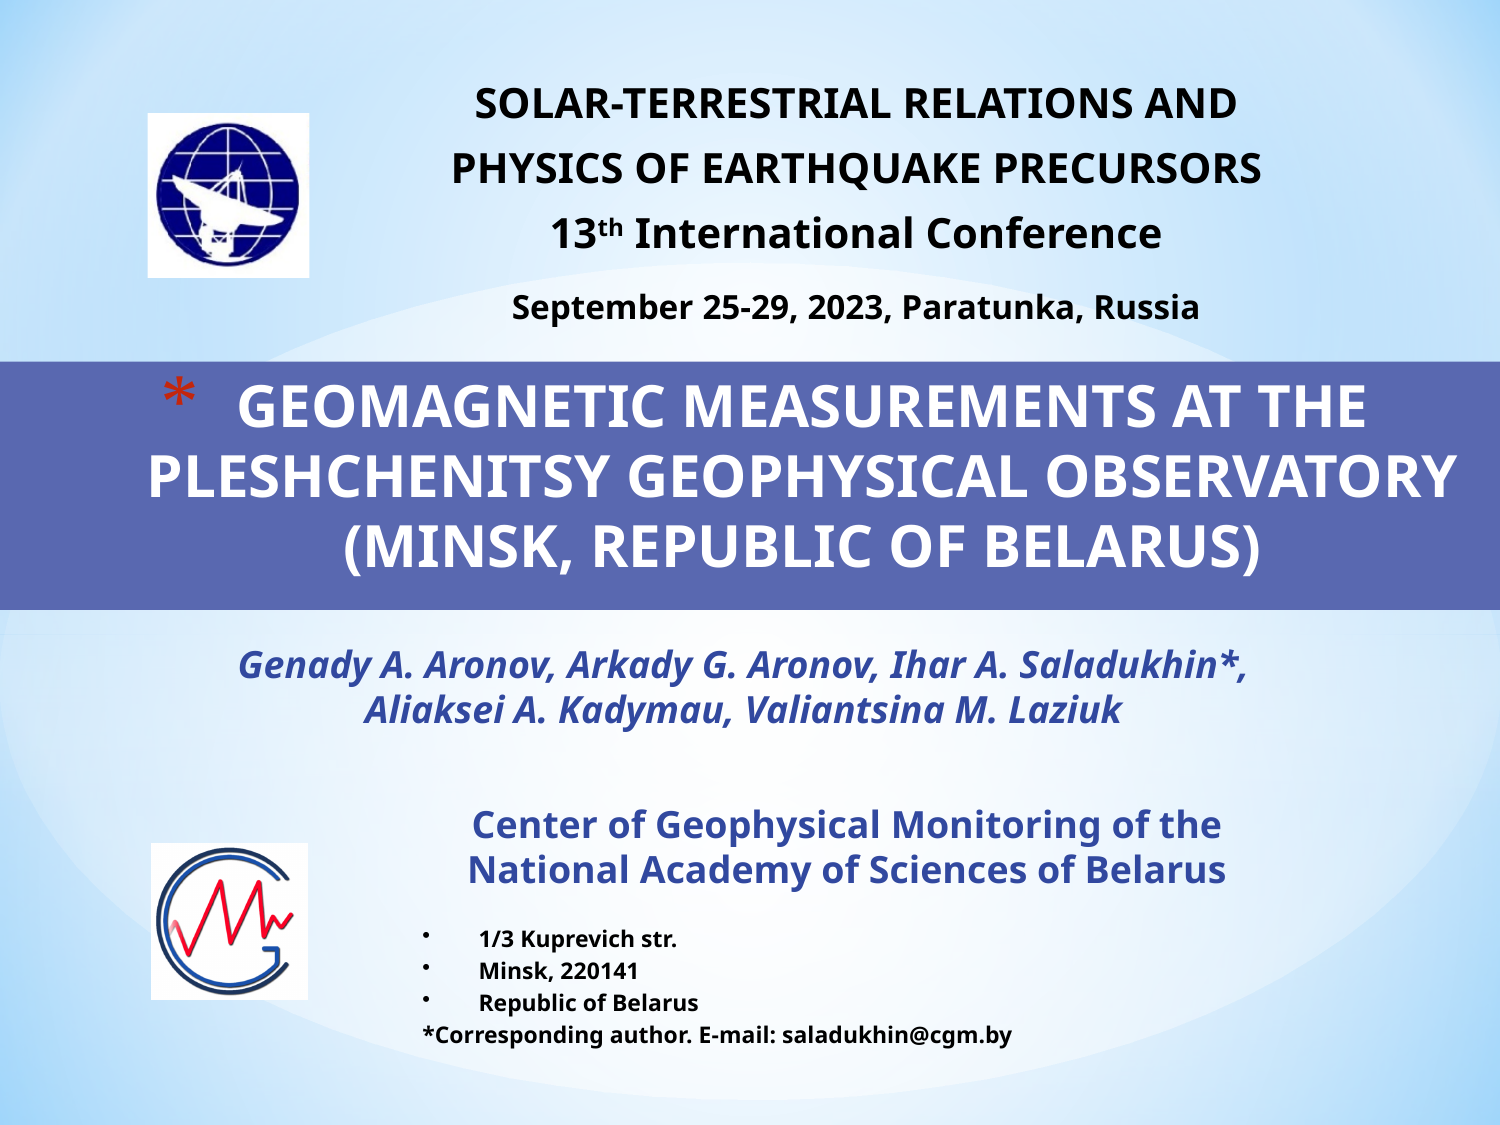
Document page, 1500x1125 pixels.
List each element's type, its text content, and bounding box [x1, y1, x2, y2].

text_box Genady A. Aronov, Arkady G. Aronov, Ihar A. Saladukhin*, Aliaksei A. Kadymau, Valiantsina M. Laziuk [0, 633, 1494, 738]
text_box September 25-29, 2023, Paratunka, Russia [383, 267, 1329, 334]
title GEOMAGNETIC MEASUREMENTS AT THE PLESHCHENITSY GEOPHYSICAL OBSERVATORY (MINSK, REPUBLIC OF BELARUS) [0, 361, 1500, 610]
text_box 1/3 Kuprevich str. Minsk, 220141 Republic of Belarus *Corresponding author. E-mail: saladukhin@cgm.by [407, 916, 1120, 1059]
picture [147, 113, 310, 278]
text_box Center of Geophysical Monitoring of the National Academy of Sciences of Belarus [377, 793, 1317, 899]
text_box SOLAR-TERRESTRIAL RELATIONS AND PHYSICS OF EARTHQUAKE PRECURSORS 13th International Conference [383, 54, 1329, 265]
picture [150, 842, 308, 1000]
